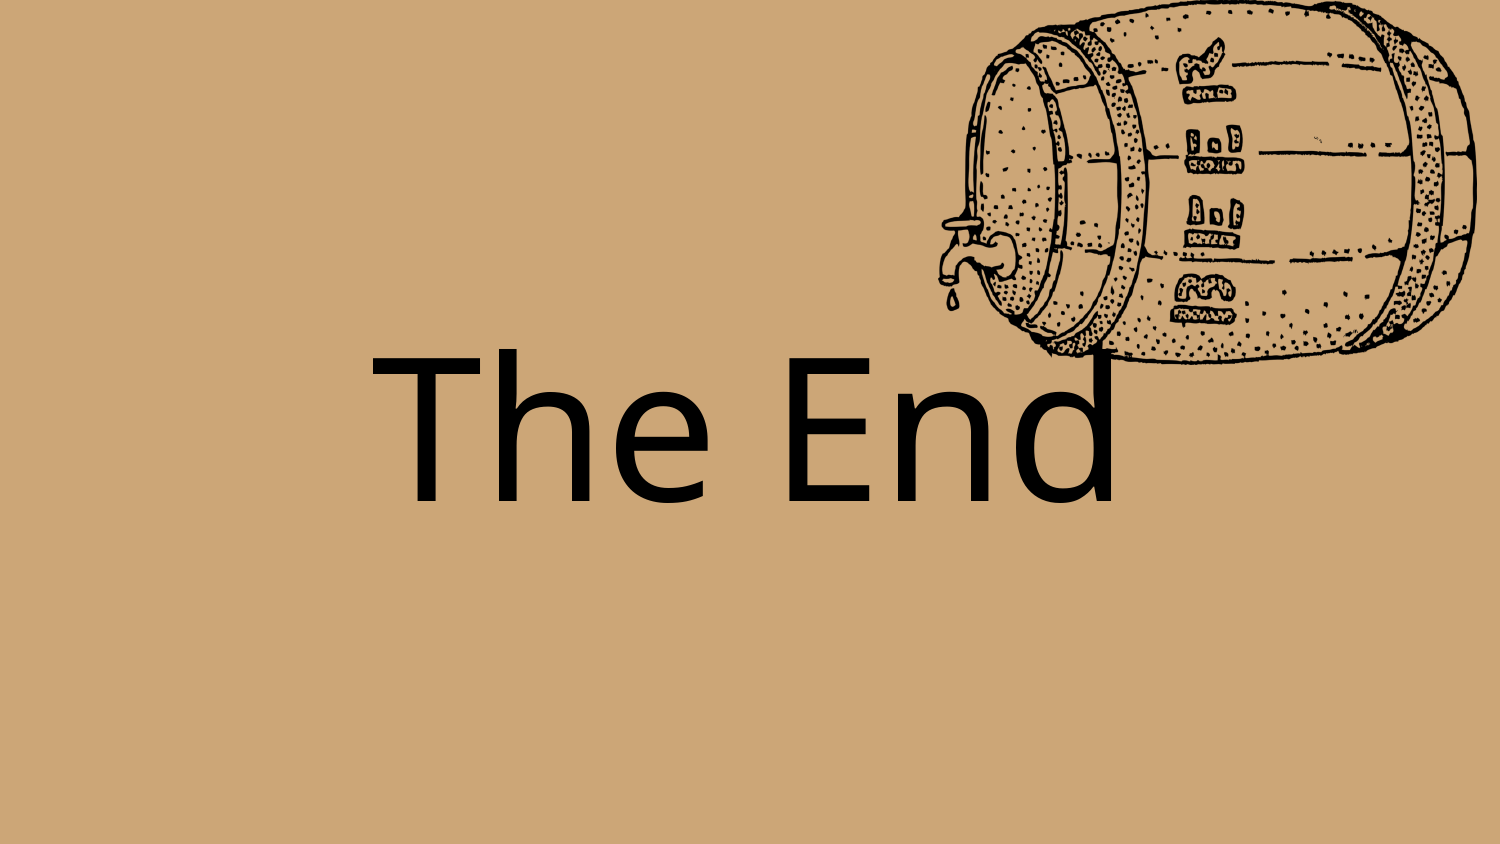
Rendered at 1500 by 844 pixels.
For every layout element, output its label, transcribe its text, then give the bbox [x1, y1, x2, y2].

picture [938, 0, 1477, 365]
title The End [126, 296, 1374, 548]
